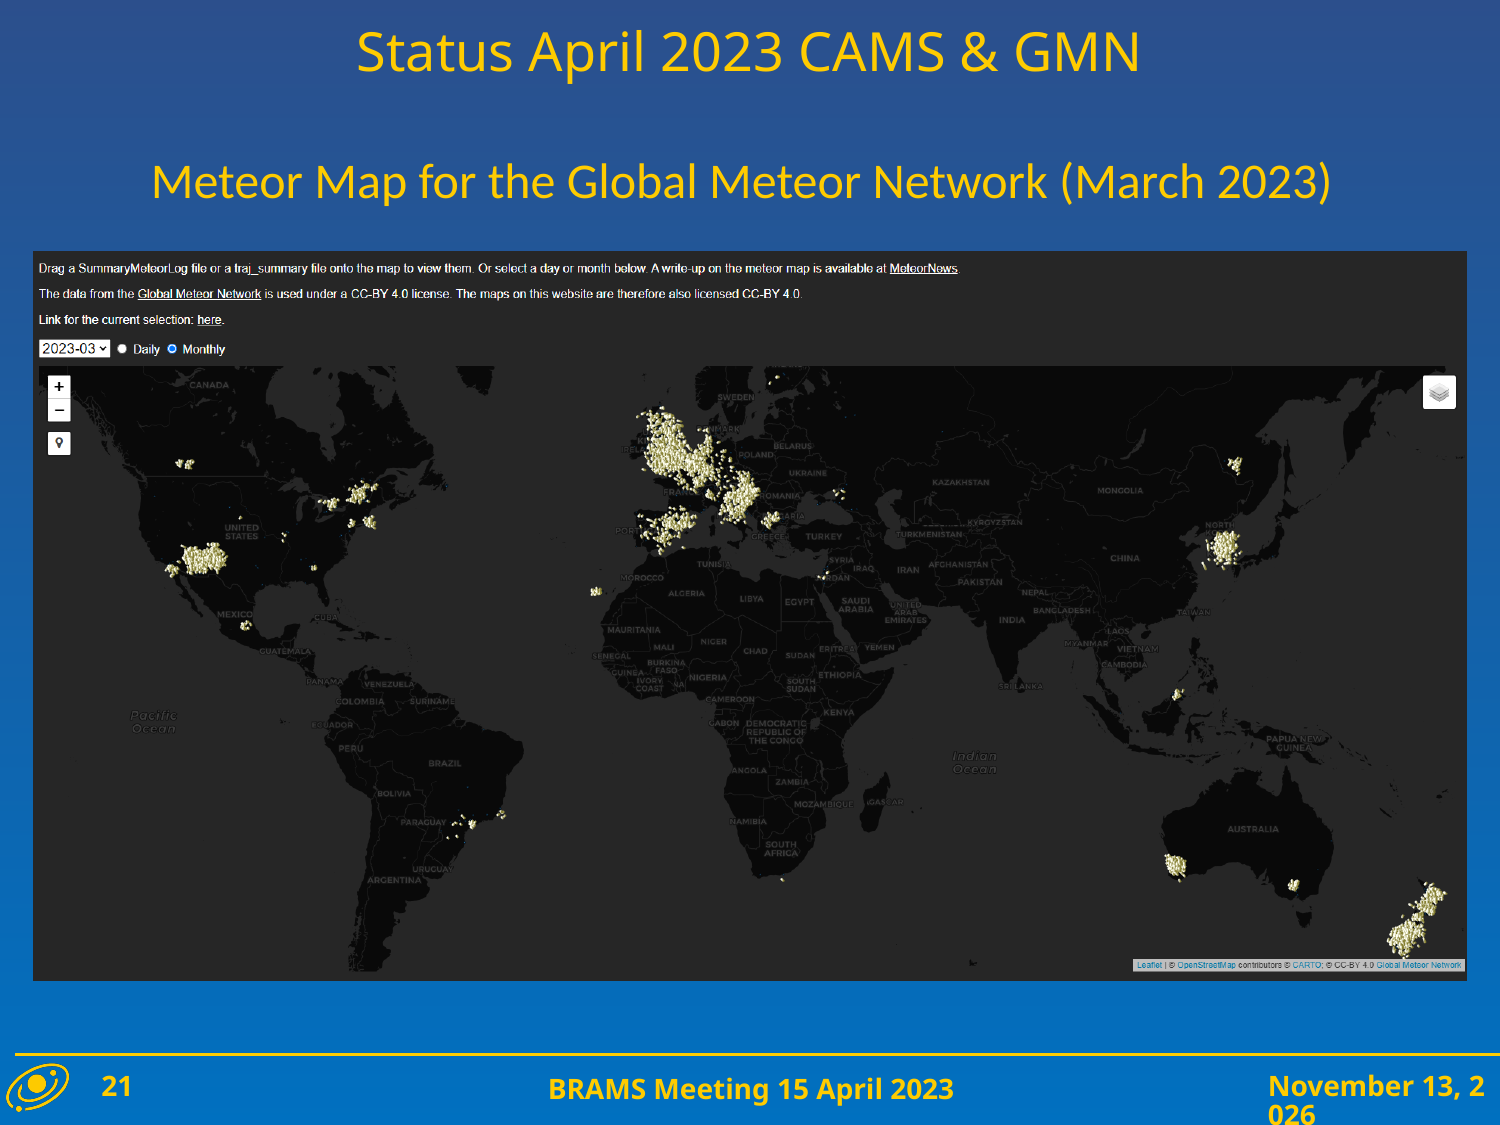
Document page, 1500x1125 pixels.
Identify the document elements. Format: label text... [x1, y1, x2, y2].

text_box Meteor Map for the Global Meteor Network (March 2023) [136, 140, 1348, 216]
picture [32, 251, 1467, 981]
title Status April 2023 CAMS & GMN [0, 16, 1500, 92]
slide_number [1252, 1057, 1500, 1119]
picture [0, 1050, 75, 1125]
text_box [35, 125, 1449, 251]
footer BRAMS Meeting 15 April 2023 [498, 1065, 1005, 1111]
slide_number 21 [75, 1057, 149, 1119]
